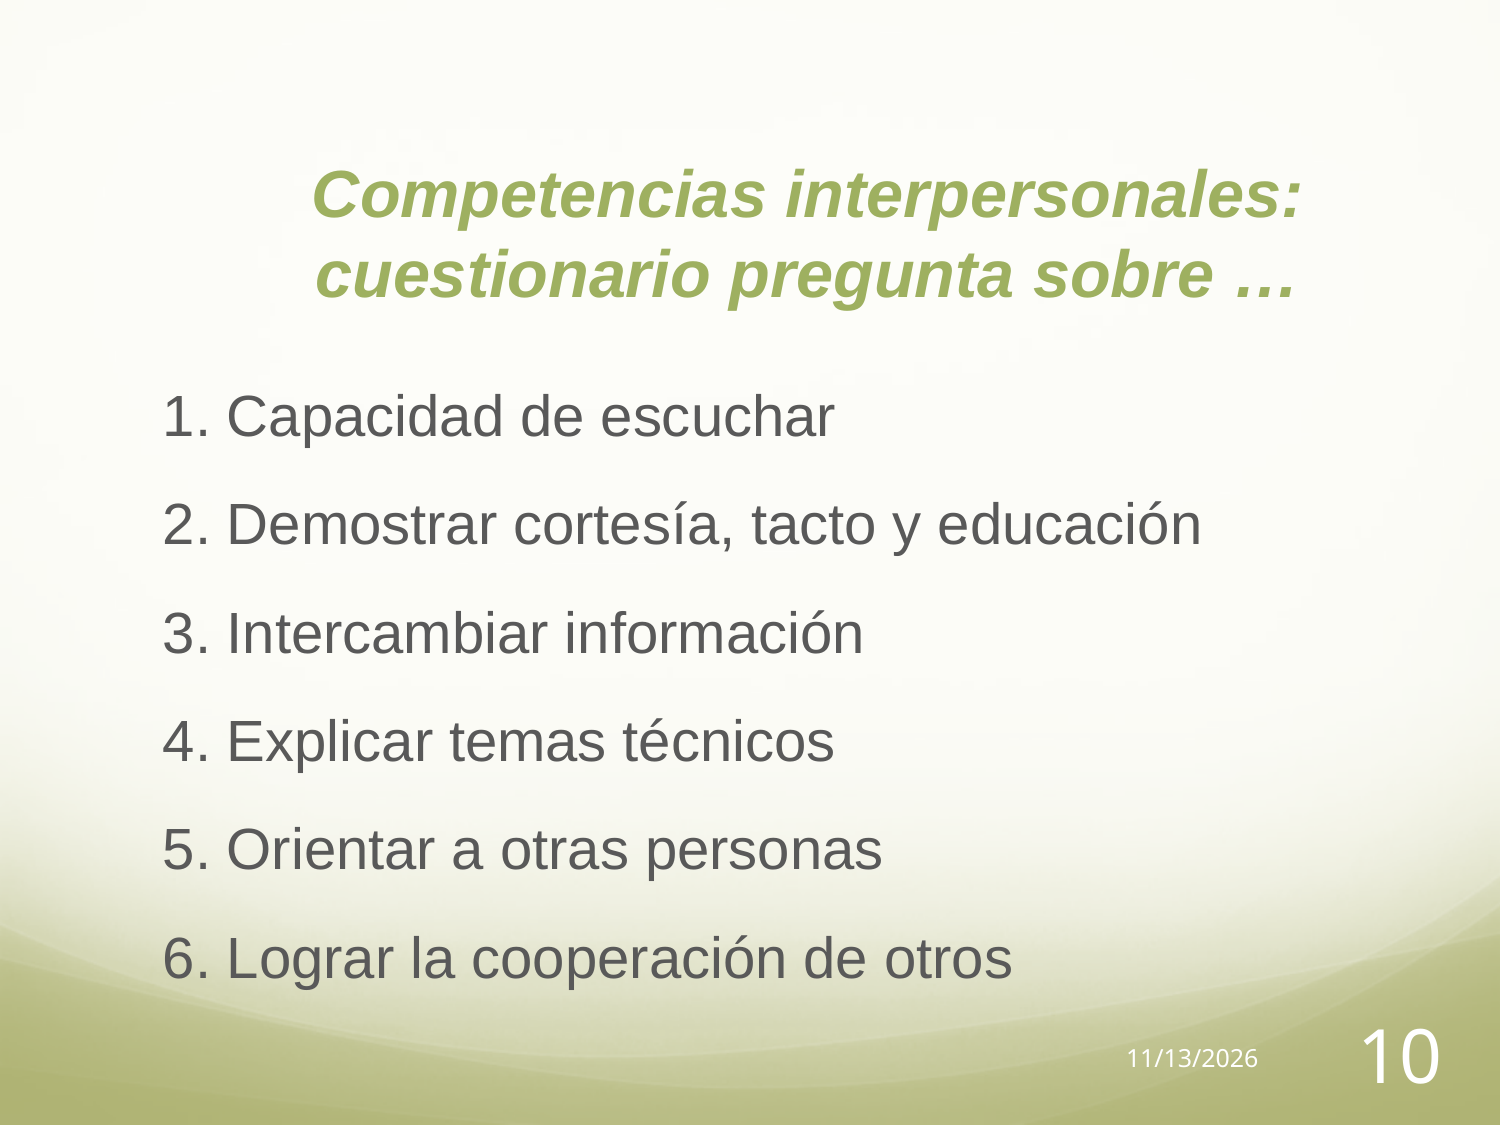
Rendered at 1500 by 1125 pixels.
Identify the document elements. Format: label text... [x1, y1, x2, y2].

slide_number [923, 1029, 1274, 1090]
title Competencias interpersonales: cuestionario pregunta sobre … [183, 107, 1434, 319]
slide_number 10 [1295, 1029, 1459, 1090]
list 1. Capacidad de escuchar 2. Demostrar cortesía, tacto y educación 3. Intercambiar información 4. Explicar temas técnicos 5. Orientar a otras personas 6. Lograr la cooperación de otros [147, 262, 1425, 1005]
